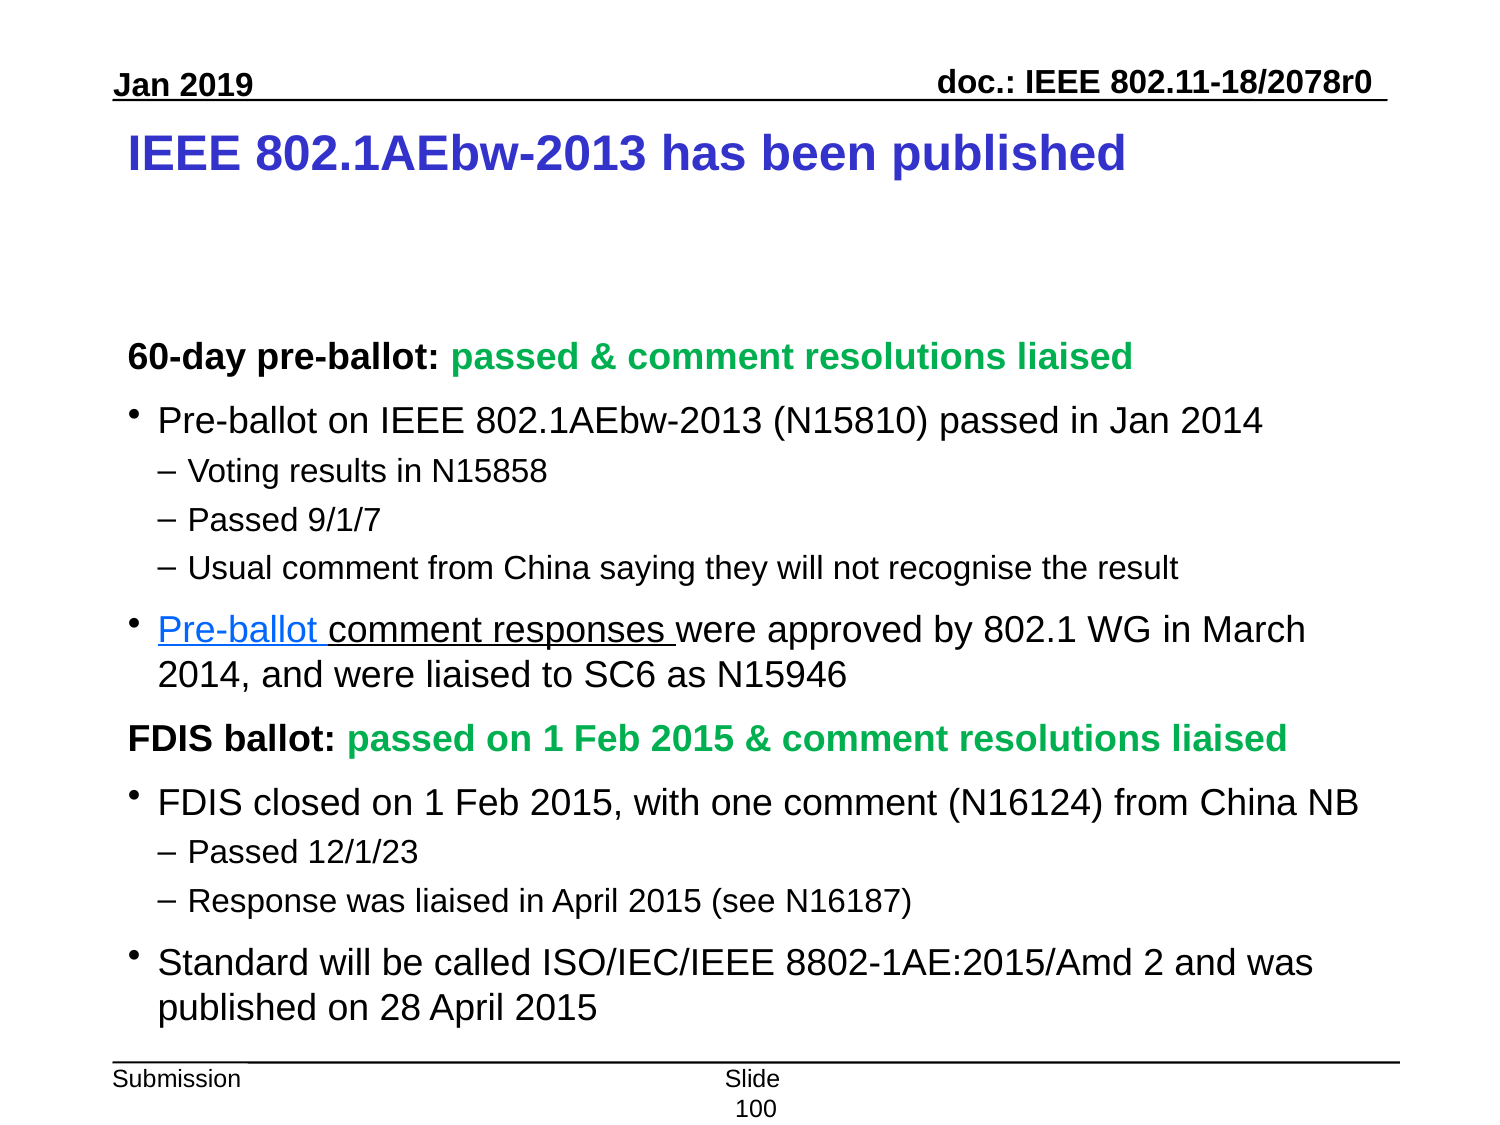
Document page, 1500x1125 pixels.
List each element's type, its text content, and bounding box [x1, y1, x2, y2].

slide_number Slide 100 [709, 1061, 803, 1093]
list 60-day pre-ballot: passed & comment resolutions liaised Pre-ballot on IEEE 802.1AEbw-2013 (N15810) passed in Jan 2014 Voting results in N15858 Passed 9/1/7 Usual comment from China saying they will not recognise the result Pre-ballot comment responses were approved by 802.1 WG in March 2014, and were liaised to SC6 as N15946 FDIS ballot: passed on 1 Feb 2015 & comment resolutions liaised FDIS closed on 1 Feb 2015, with one comment (N16124) from China NB Passed 12/1/23 Response was liaised in April 2015 (see N16187) Standard will be called ISO/IEC/IEEE 8802-1AE:2015/Amd 2 and was published on 28 April 2015 [112, 324, 1388, 1000]
title IEEE 802.1AEbw-2013 has been published [112, 112, 1388, 288]
